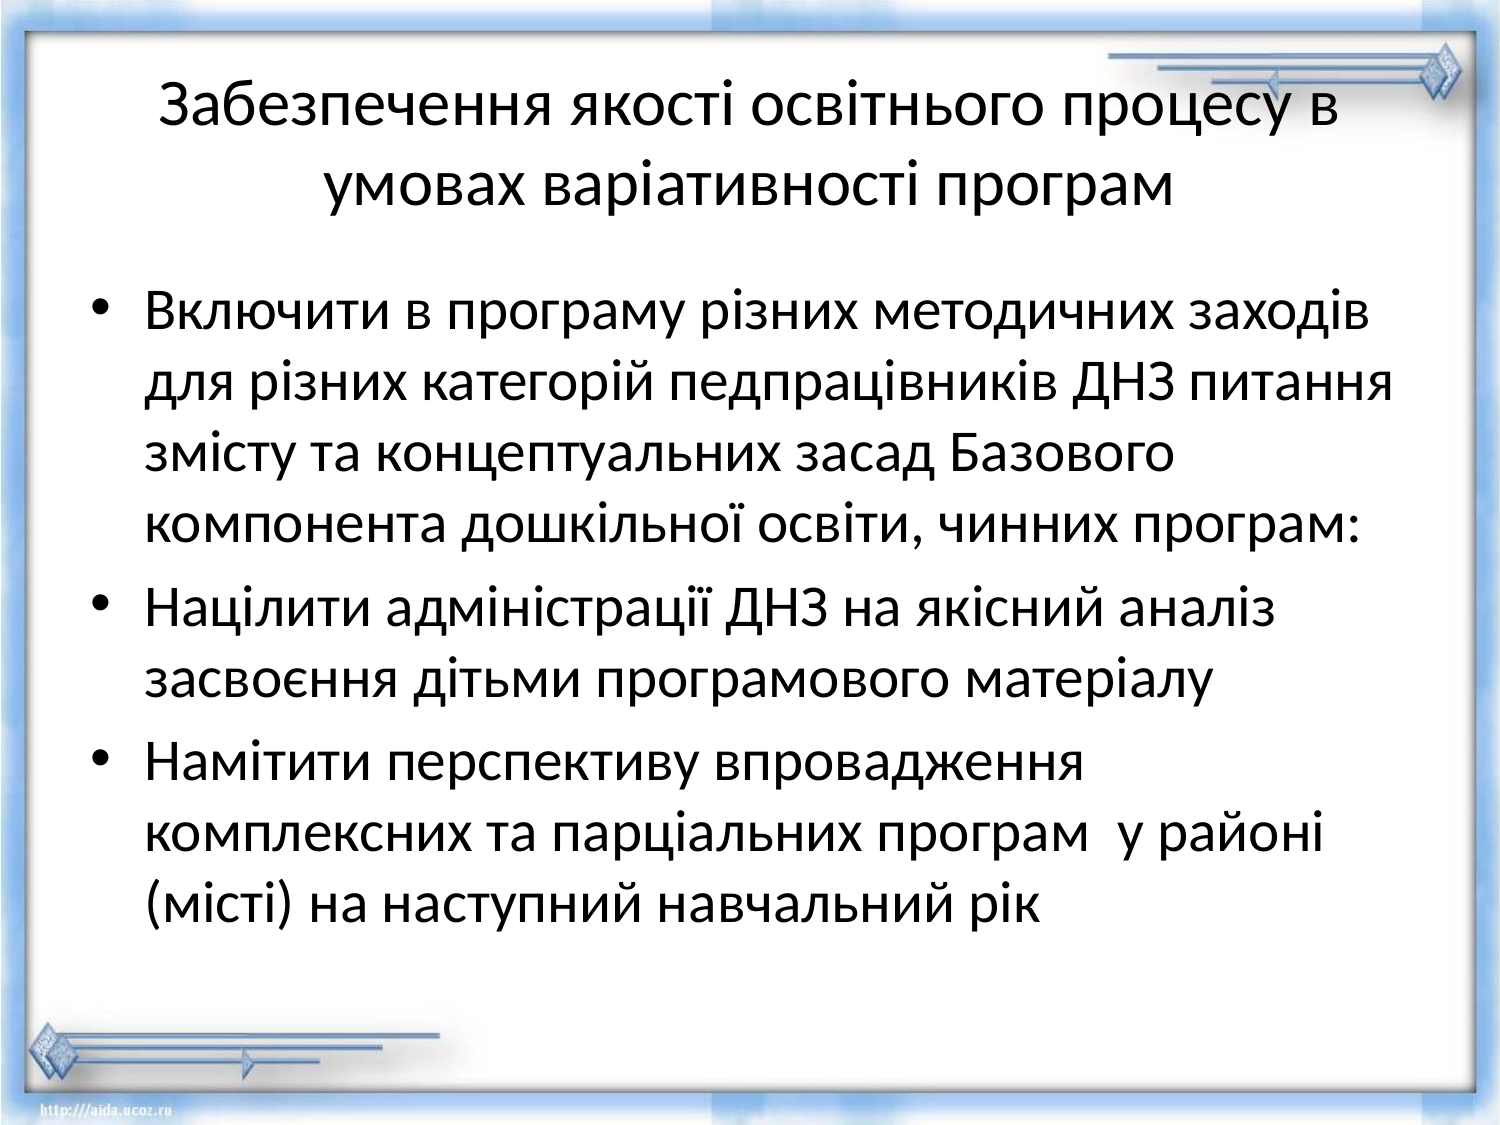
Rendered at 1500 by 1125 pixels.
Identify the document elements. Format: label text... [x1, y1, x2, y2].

title Забезпечення якості освітнього процесу в умовах варіативності програм [75, 45, 1425, 233]
list Включити в програму різних методичних заходів для різних категорій педпрацівників ДНЗ питання змісту та концептуальних засад Базового компонента дошкільної освіти, чинних програм: Націлити адміністрації ДНЗ на якісний аналіз засвоєння дітьми програмового матеріалу Намітити перспективу впровадження комплексних та парціальних програм у районі (місті) на наступний навчальний рік [75, 262, 1425, 1005]
picture [0, 0, 1500, 1125]
